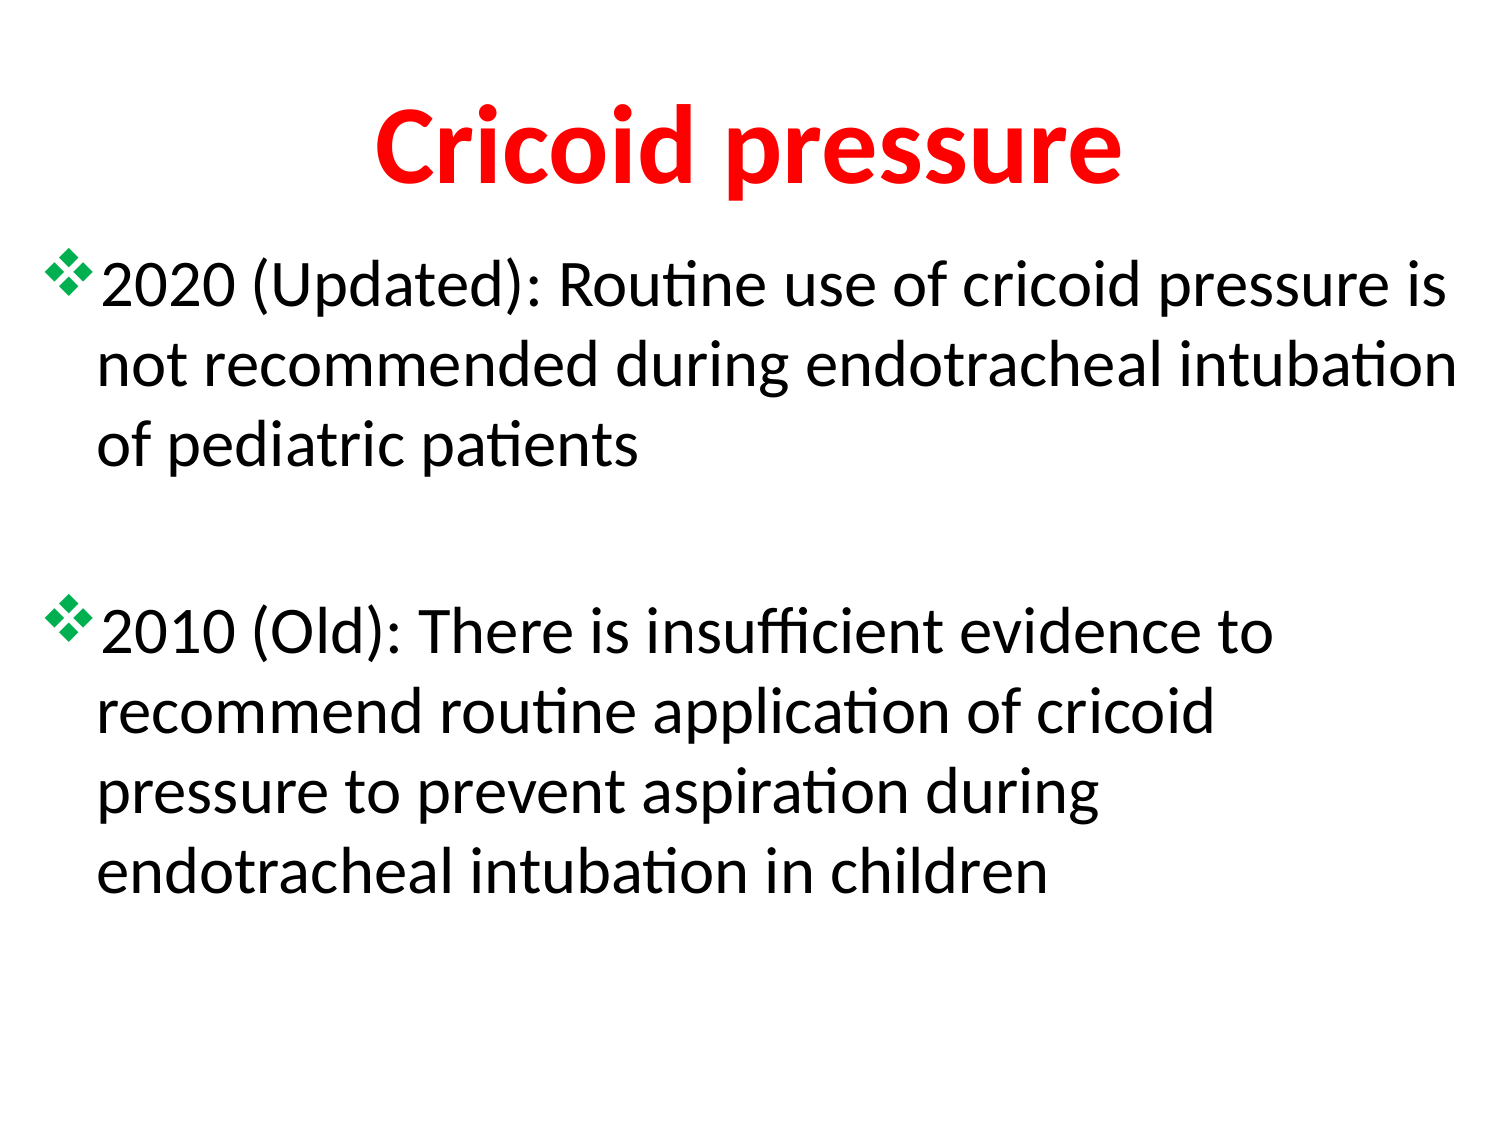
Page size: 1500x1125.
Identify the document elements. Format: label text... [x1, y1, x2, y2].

list 2020 (Updated): Routine use of cricoid pressure is not recommended during endotracheal intubation of pediatric patients 2010 (Old): There is insufficient evidence to recommend routine application of cricoid pressure to prevent aspiration during endotracheal intubation in children [24, 232, 1475, 1088]
title Cricoid pressure [75, 45, 1425, 232]
